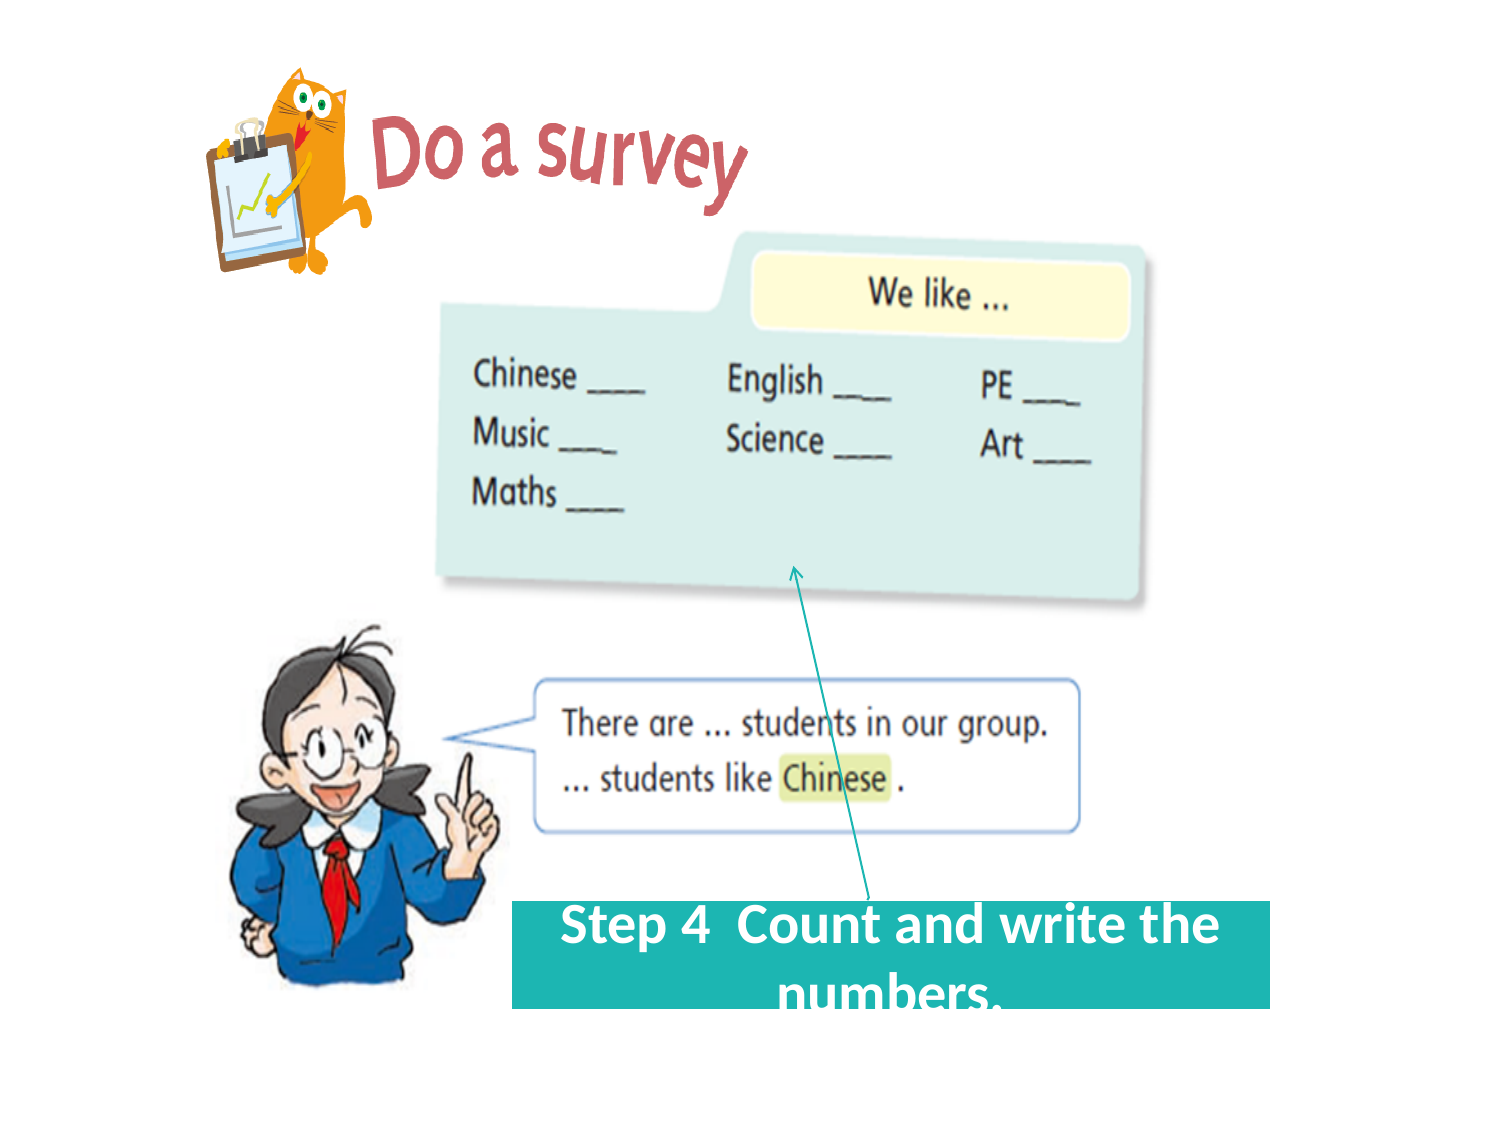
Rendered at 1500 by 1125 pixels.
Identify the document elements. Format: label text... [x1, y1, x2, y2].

picture [187, 46, 1167, 997]
text_box Step 4 Count and write the numbers. [512, 901, 1270, 1009]
